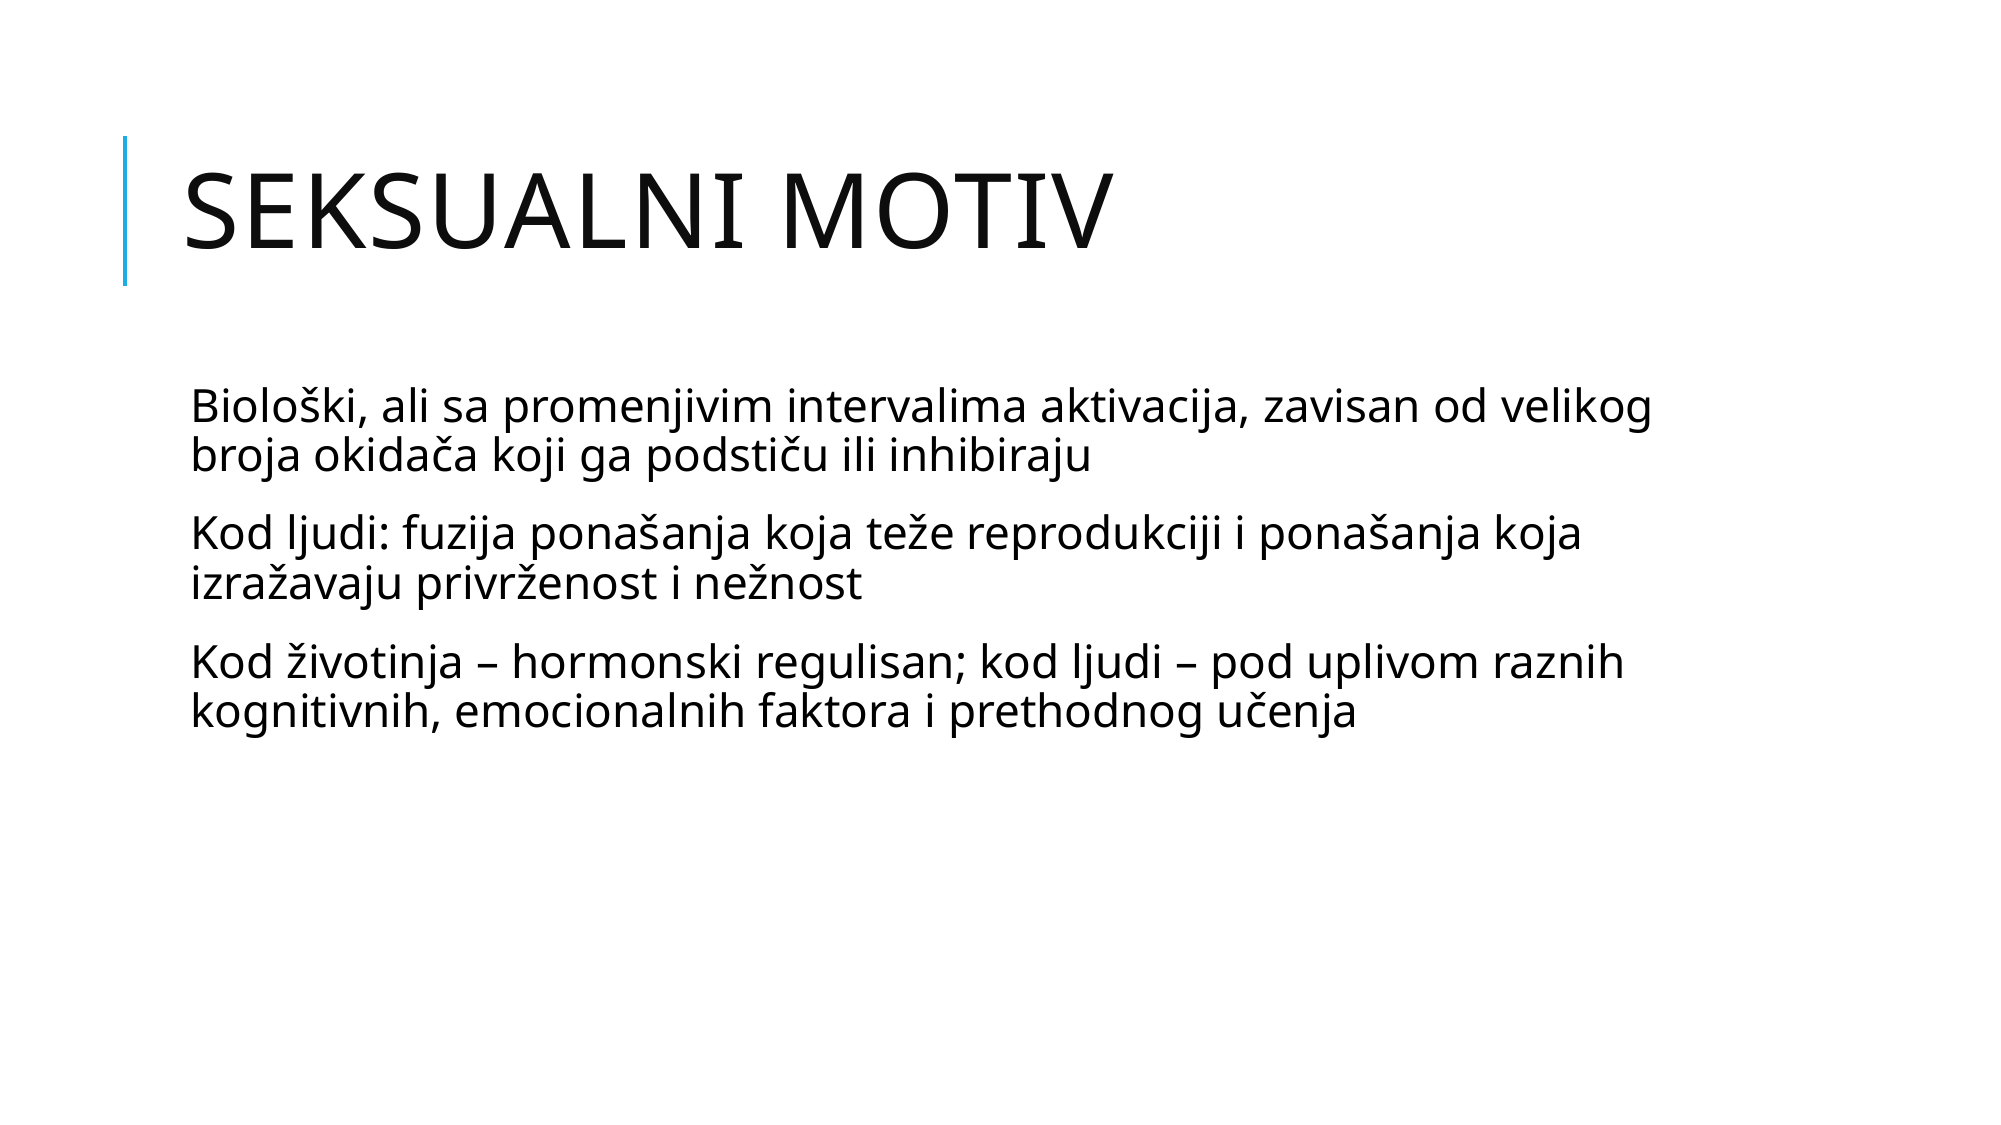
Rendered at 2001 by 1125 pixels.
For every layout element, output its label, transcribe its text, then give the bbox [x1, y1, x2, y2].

list Biološki, ali sa promenjivim intervalima aktivacija, zavisan od velikog broja okidača koji ga podstiču ili inhibiraju Kod ljudi: fuzija ponašanja koja teže reprodukciji i ponašanja koja izražavaju privrženost i nežnost Kod životinja – hormonski regulisan; kod ljudi – pod uplivom raznih kognitivnih, emocionalnih faktora i prethodnog učenja [168, 375, 1763, 1035]
title Seksualni motiv [168, 96, 1763, 342]
